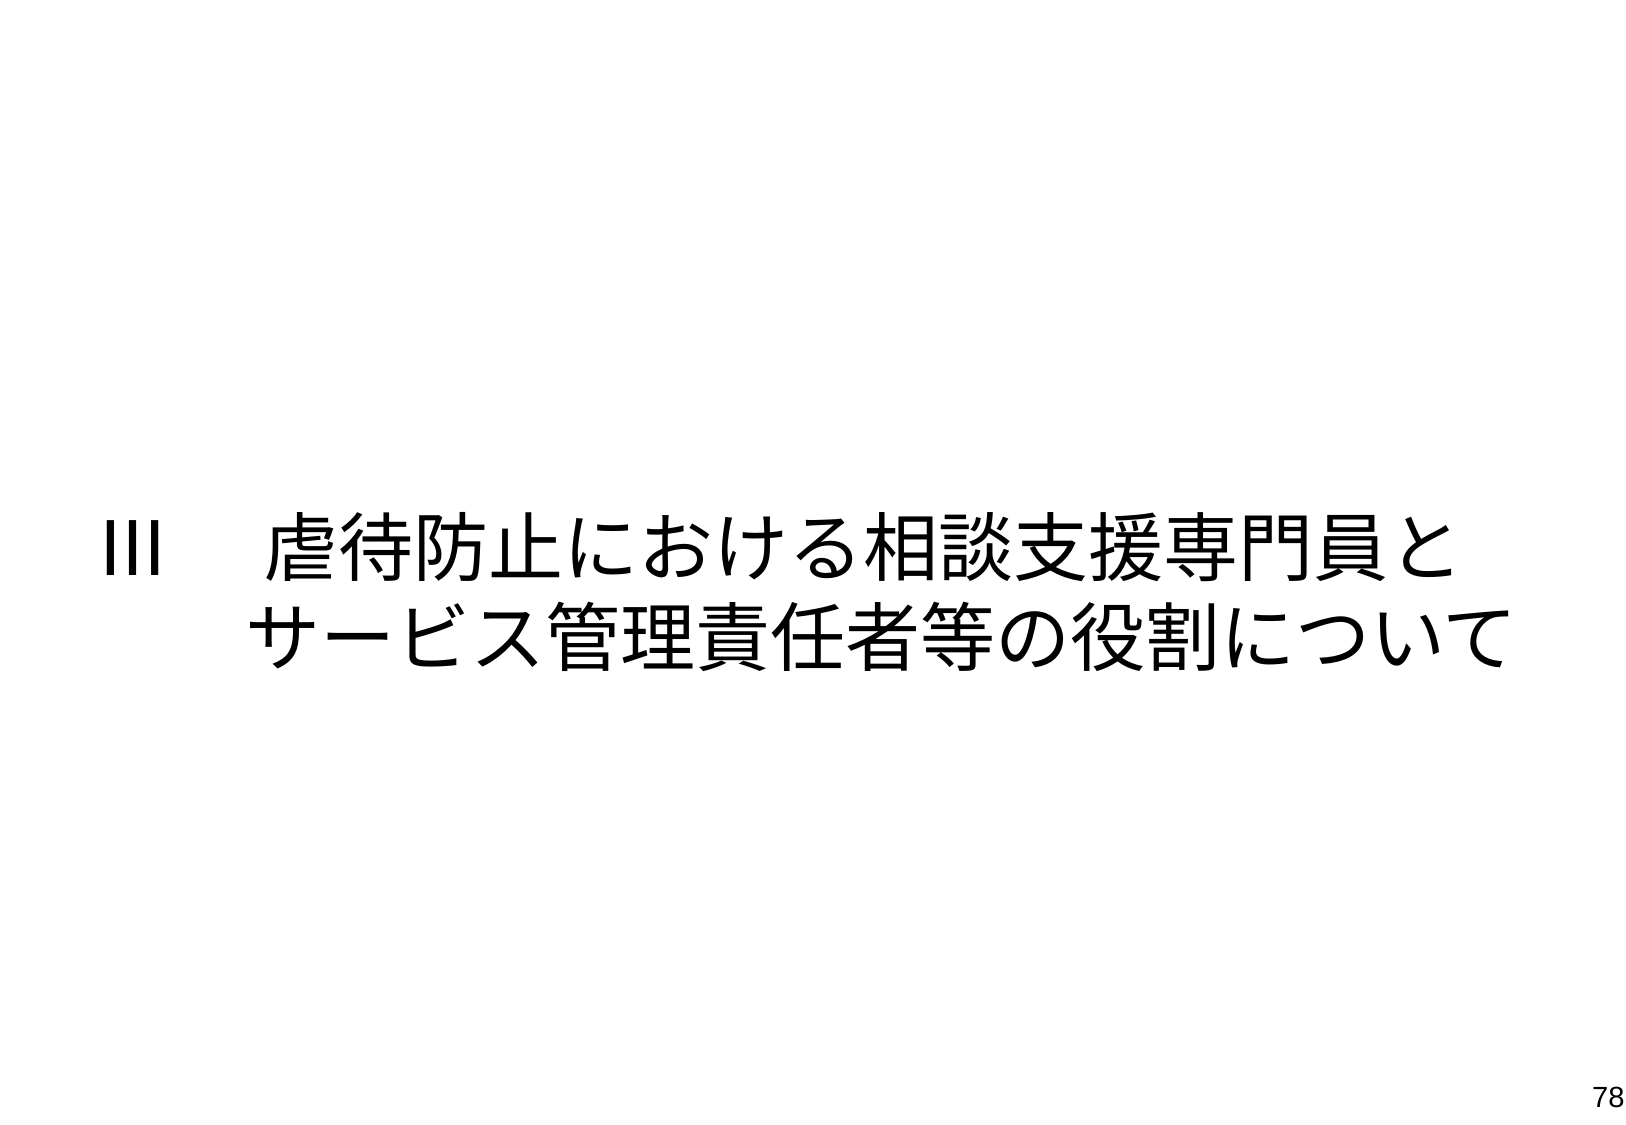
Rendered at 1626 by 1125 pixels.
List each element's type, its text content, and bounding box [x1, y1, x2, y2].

slide_number 78 [1260, 1070, 1625, 1125]
title Ⅲ 虐待防止における相談支援専門員と サービス管理責任者等の役割について [79, 136, 1543, 1045]
